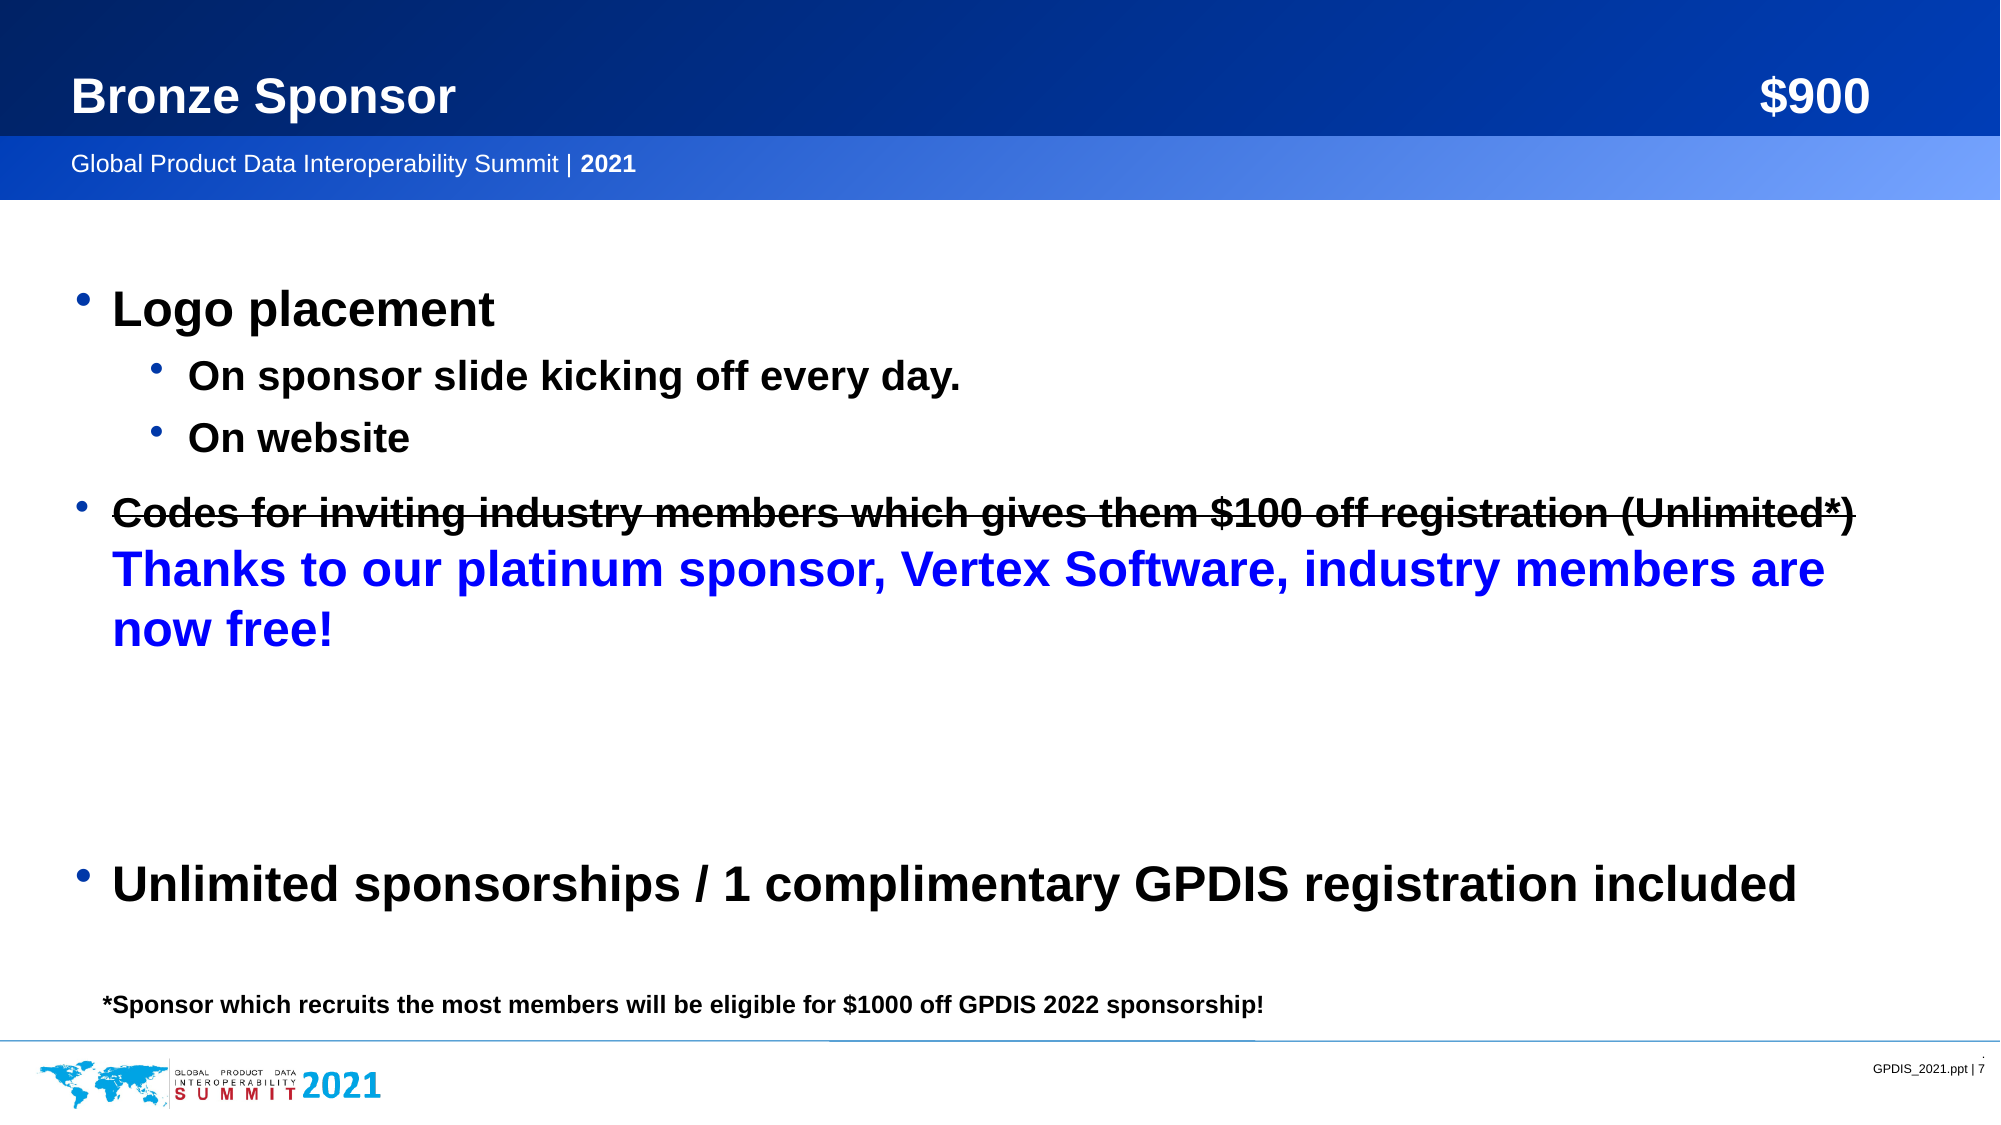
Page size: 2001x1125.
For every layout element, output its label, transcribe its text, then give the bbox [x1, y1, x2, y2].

picture [35, 1058, 381, 1109]
title Bronze Sponsor $900 [0, 31, 2000, 125]
text_box *Sponsor which recruits the most members will be eligible for $1000 off GPDIS 2022 sponsorship! [87, 981, 1477, 1027]
list Logo placement On sponsor slide kicking off every day. On website Codes for inviting industry members which gives them $100 off registration (Unlimited*) Thanks to our platinum sponsor, Vertex Software, industry members are now free! Unlimited sponsorships / 1 complimentary GPDIS registration included [4, 200, 2000, 1042]
